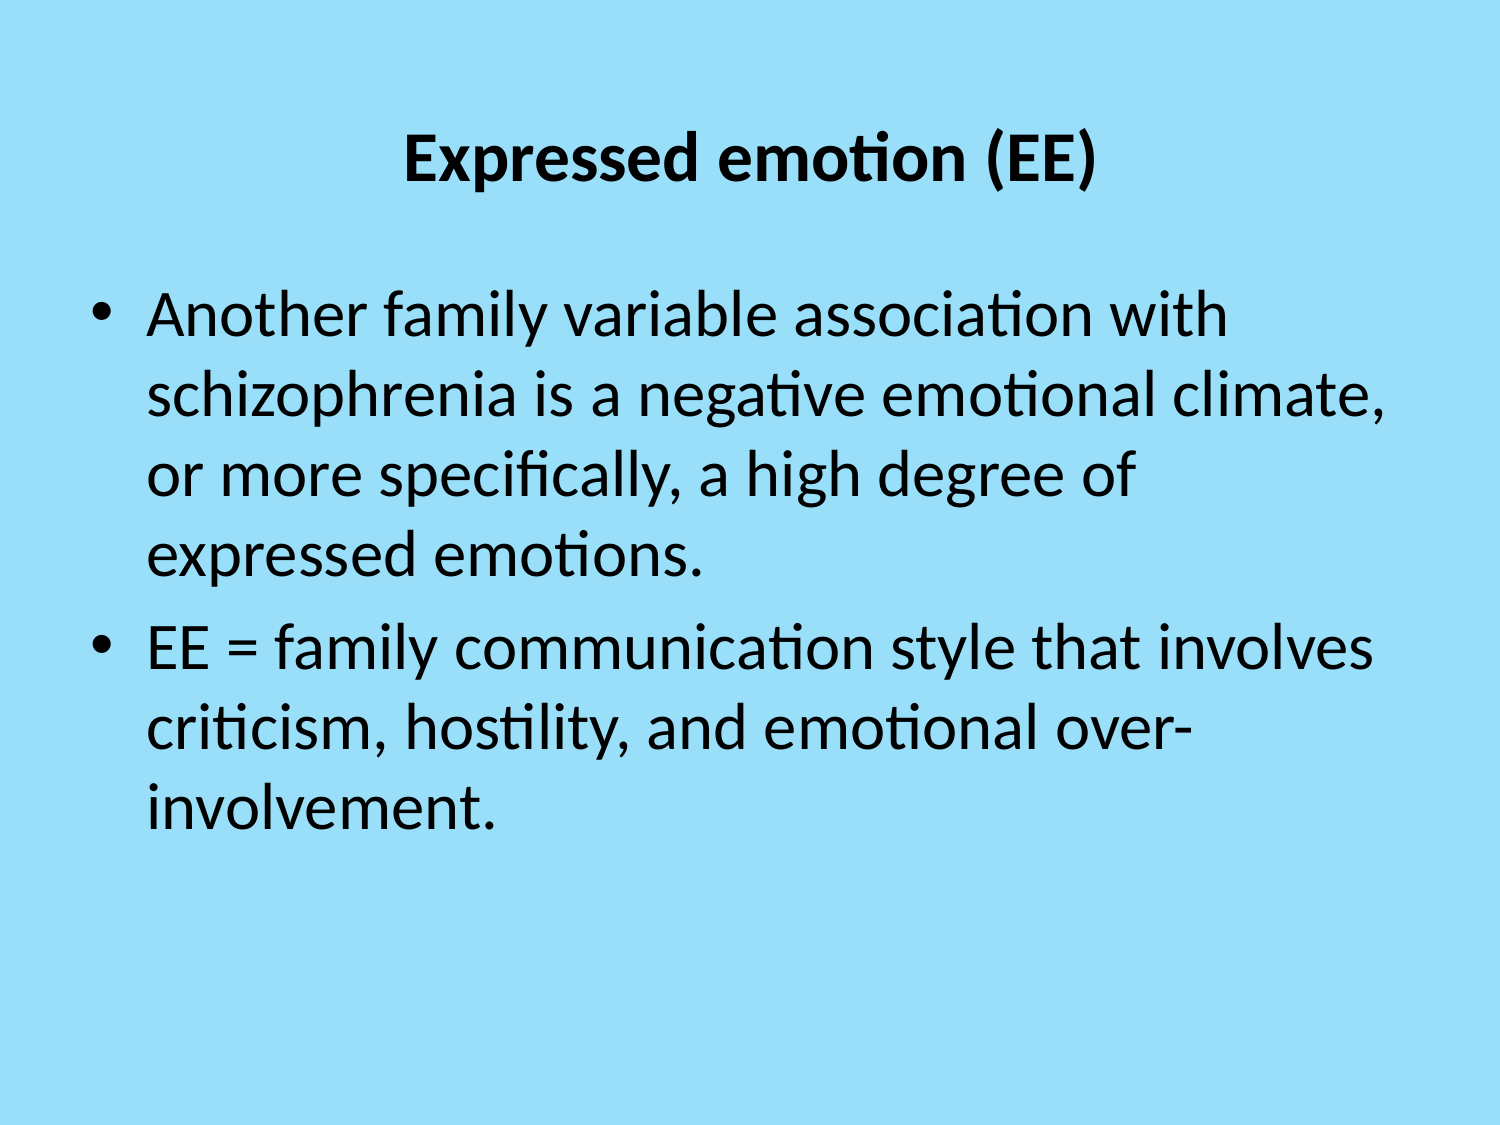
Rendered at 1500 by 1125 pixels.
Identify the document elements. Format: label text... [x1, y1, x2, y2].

title Expressed emotion (EE) [76, 101, 1427, 290]
list Another family variable association with schizophrenia is a negative emotional climate, or more specifically, a high degree of expressed emotions. EE = family communication style that involves criticism, hostility, and emotional over-involvement. [75, 262, 1425, 1005]
